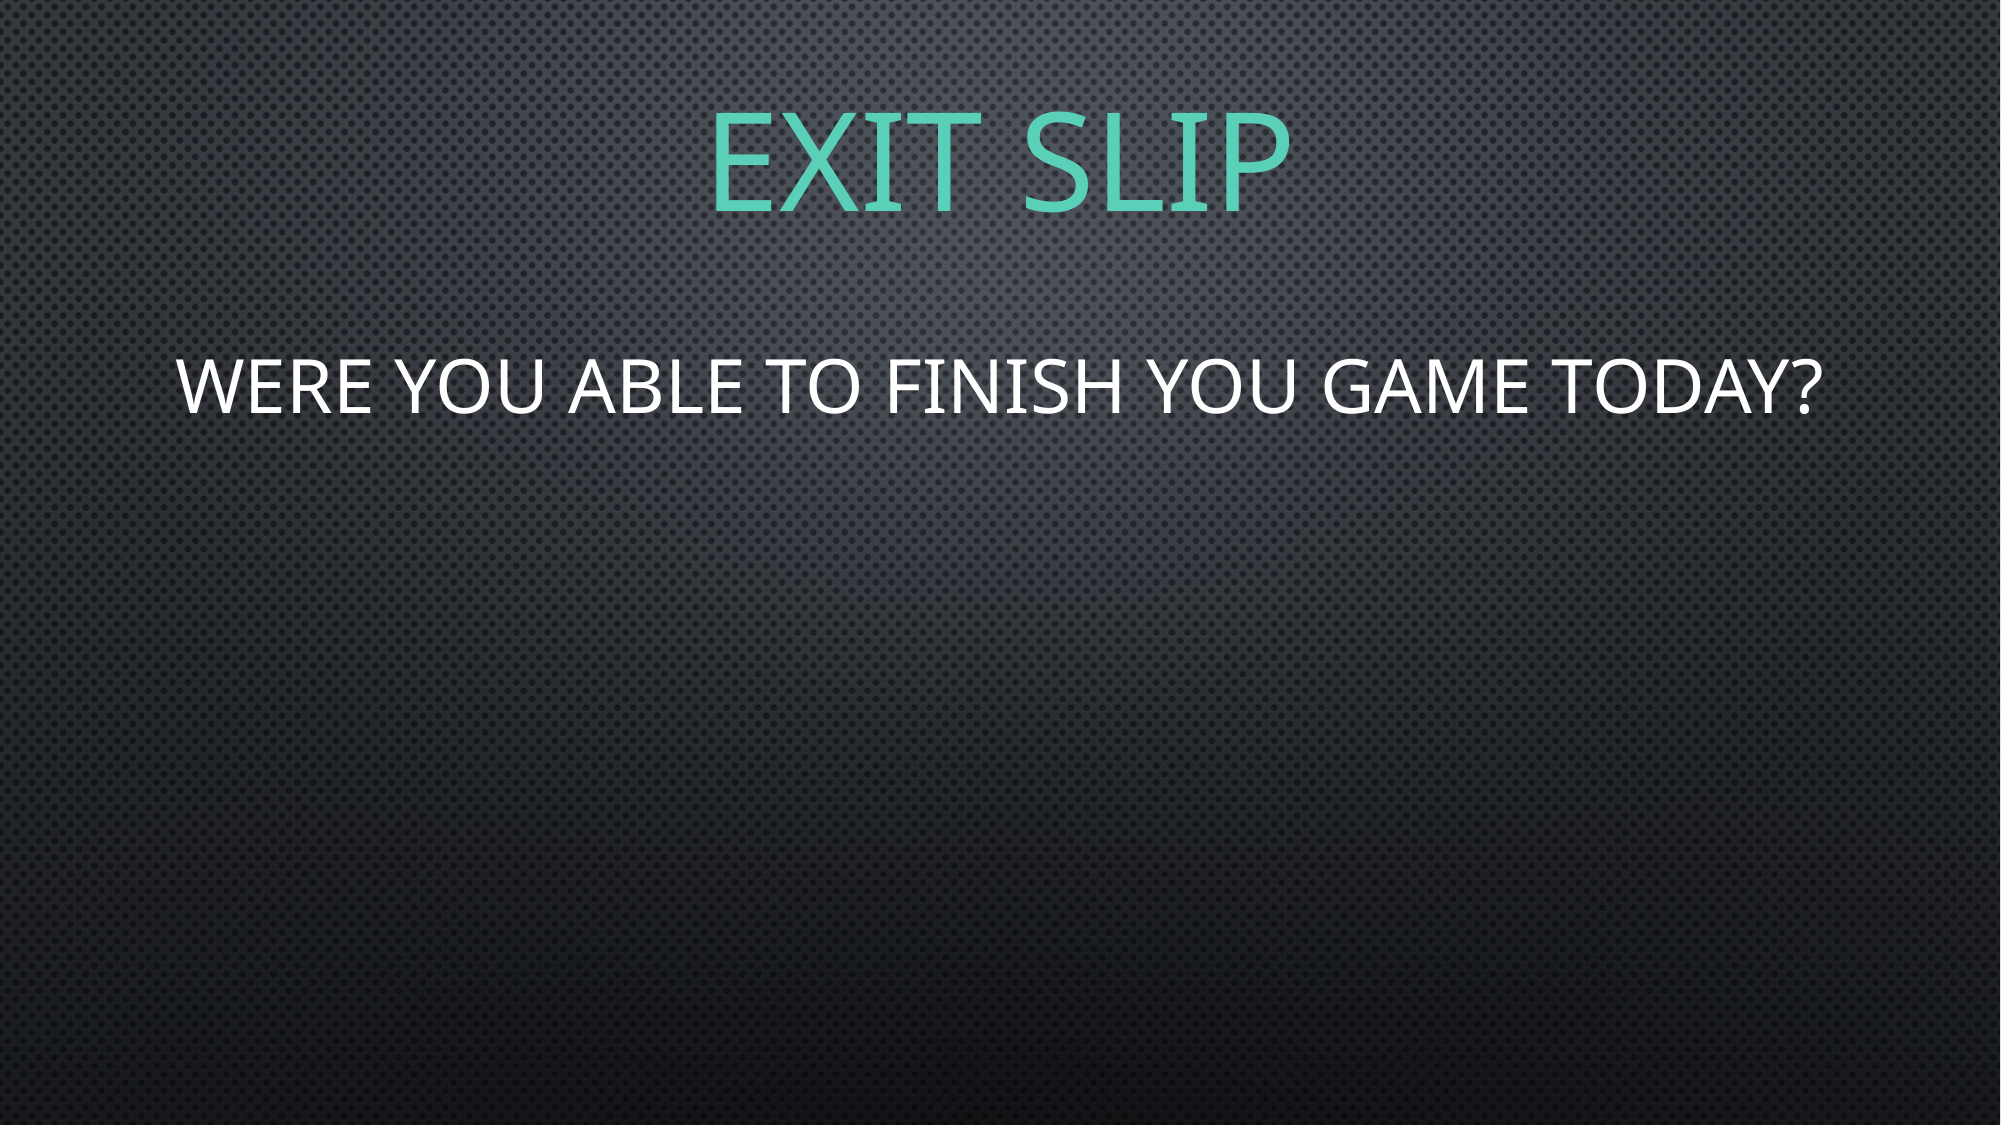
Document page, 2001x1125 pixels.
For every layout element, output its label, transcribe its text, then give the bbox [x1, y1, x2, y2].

title Exit Slip [0, 0, 2000, 313]
list Were you able to finish you game today? [0, 331, 2000, 1040]
